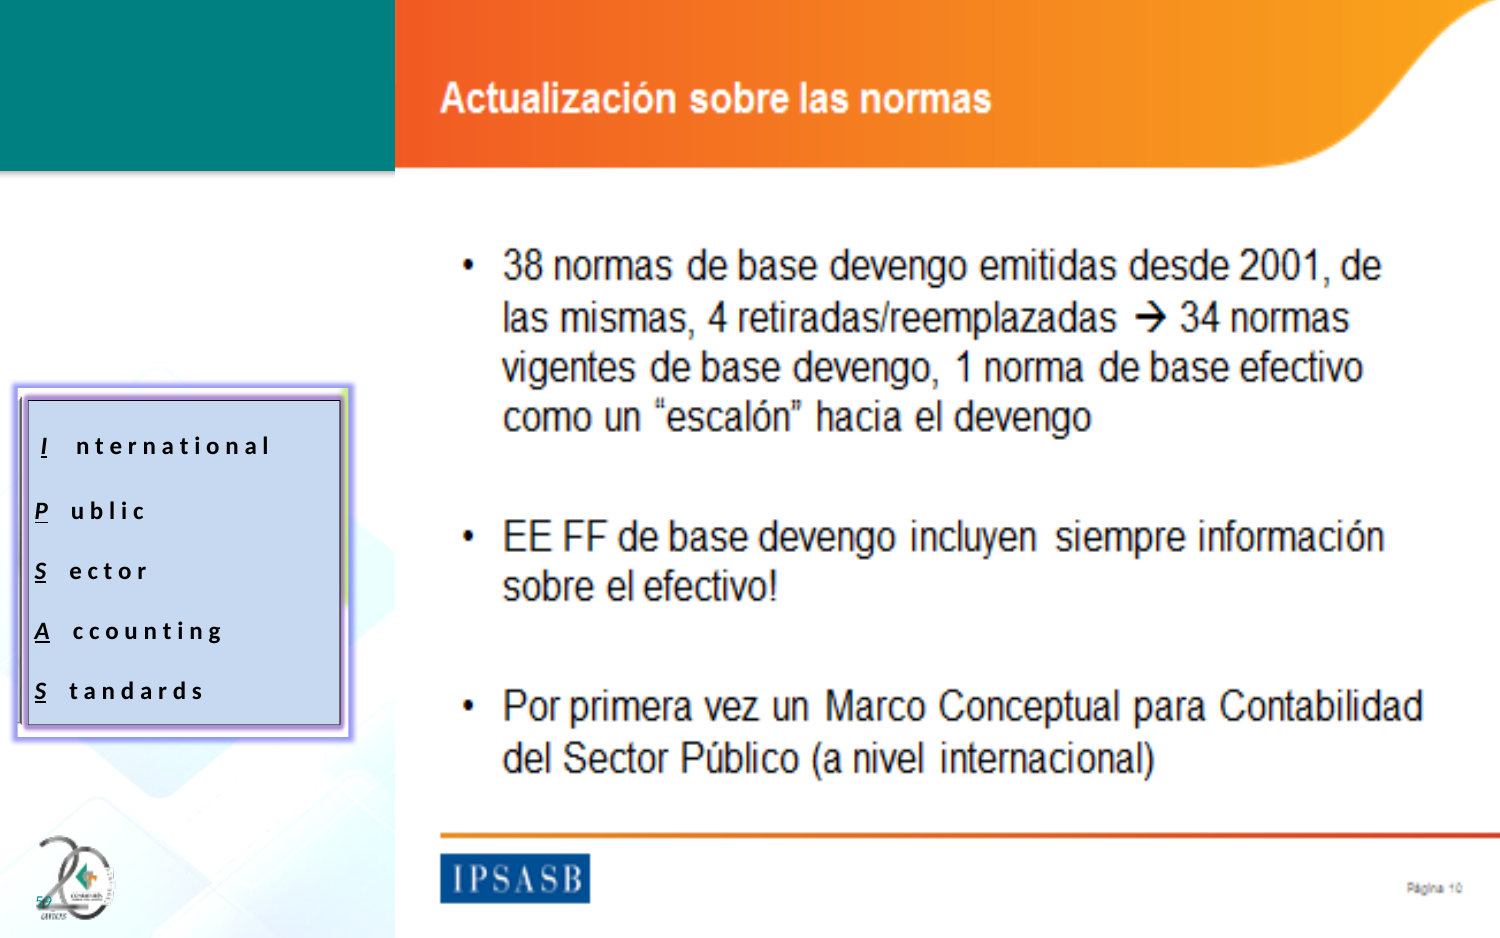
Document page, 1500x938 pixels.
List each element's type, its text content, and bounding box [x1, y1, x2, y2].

picture [395, 0, 1500, 938]
picture [17, 388, 349, 737]
picture [21, 825, 128, 883]
slide_number 59 [20, 883, 334, 929]
